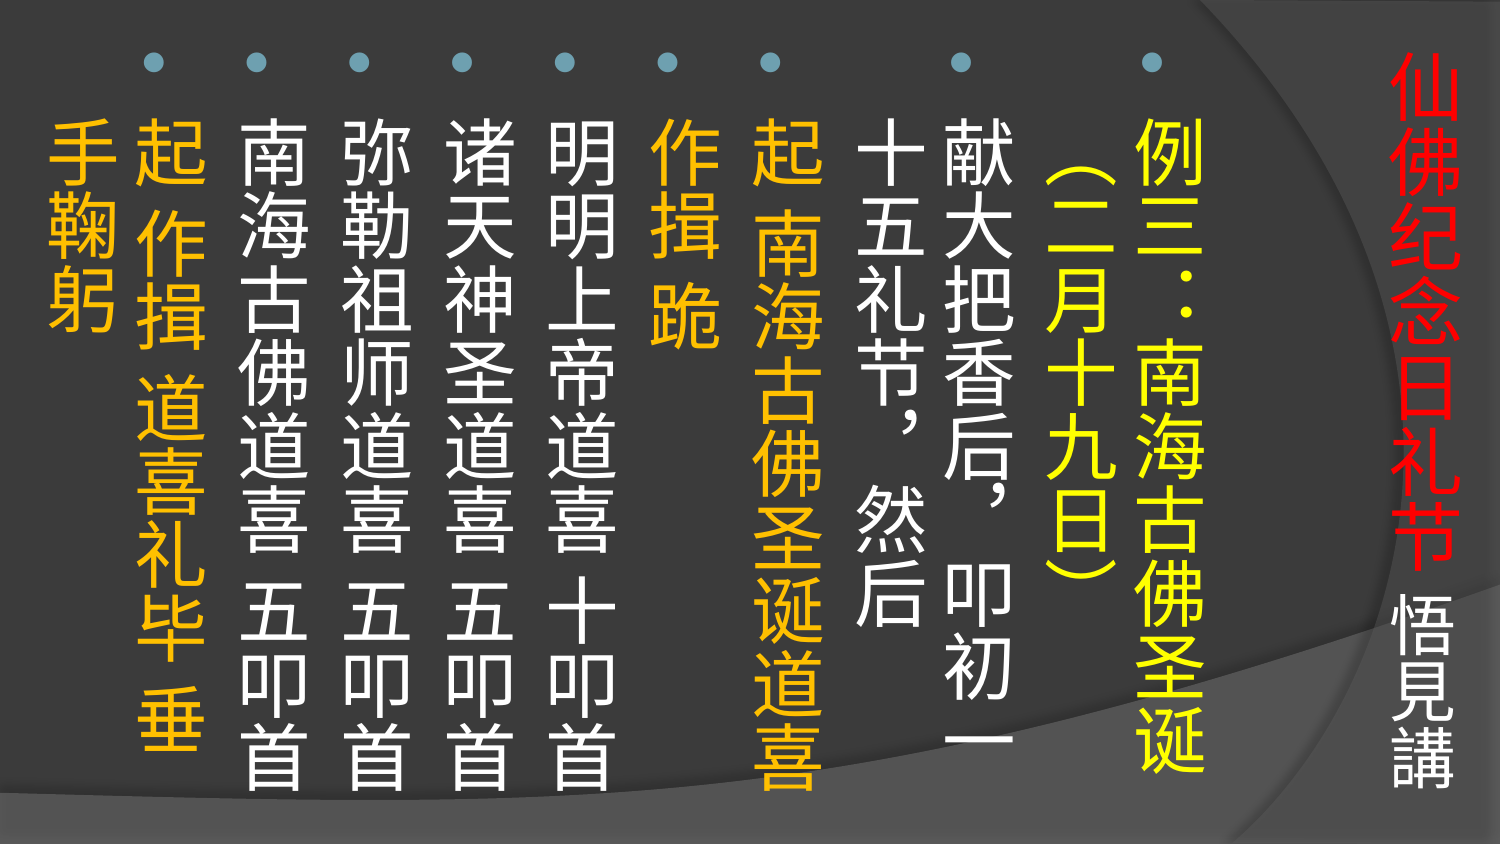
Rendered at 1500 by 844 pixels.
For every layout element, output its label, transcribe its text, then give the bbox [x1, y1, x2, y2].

list 例三：南海古佛圣诞 （二月十九日） 献大把香后，叩初一十五礼节，然后 起 南海古佛圣诞道喜 作揖 跪 明明上帝道喜 十叩首 诸天神圣道喜 五叩首 弥勒祖师道喜 五叩首 南海古佛道喜 五叩首 起 作揖 道喜礼毕 垂手鞠躬 [29, 27, 1365, 820]
title 仙佛纪念日礼节 悟見講 [1364, 21, 1483, 820]
